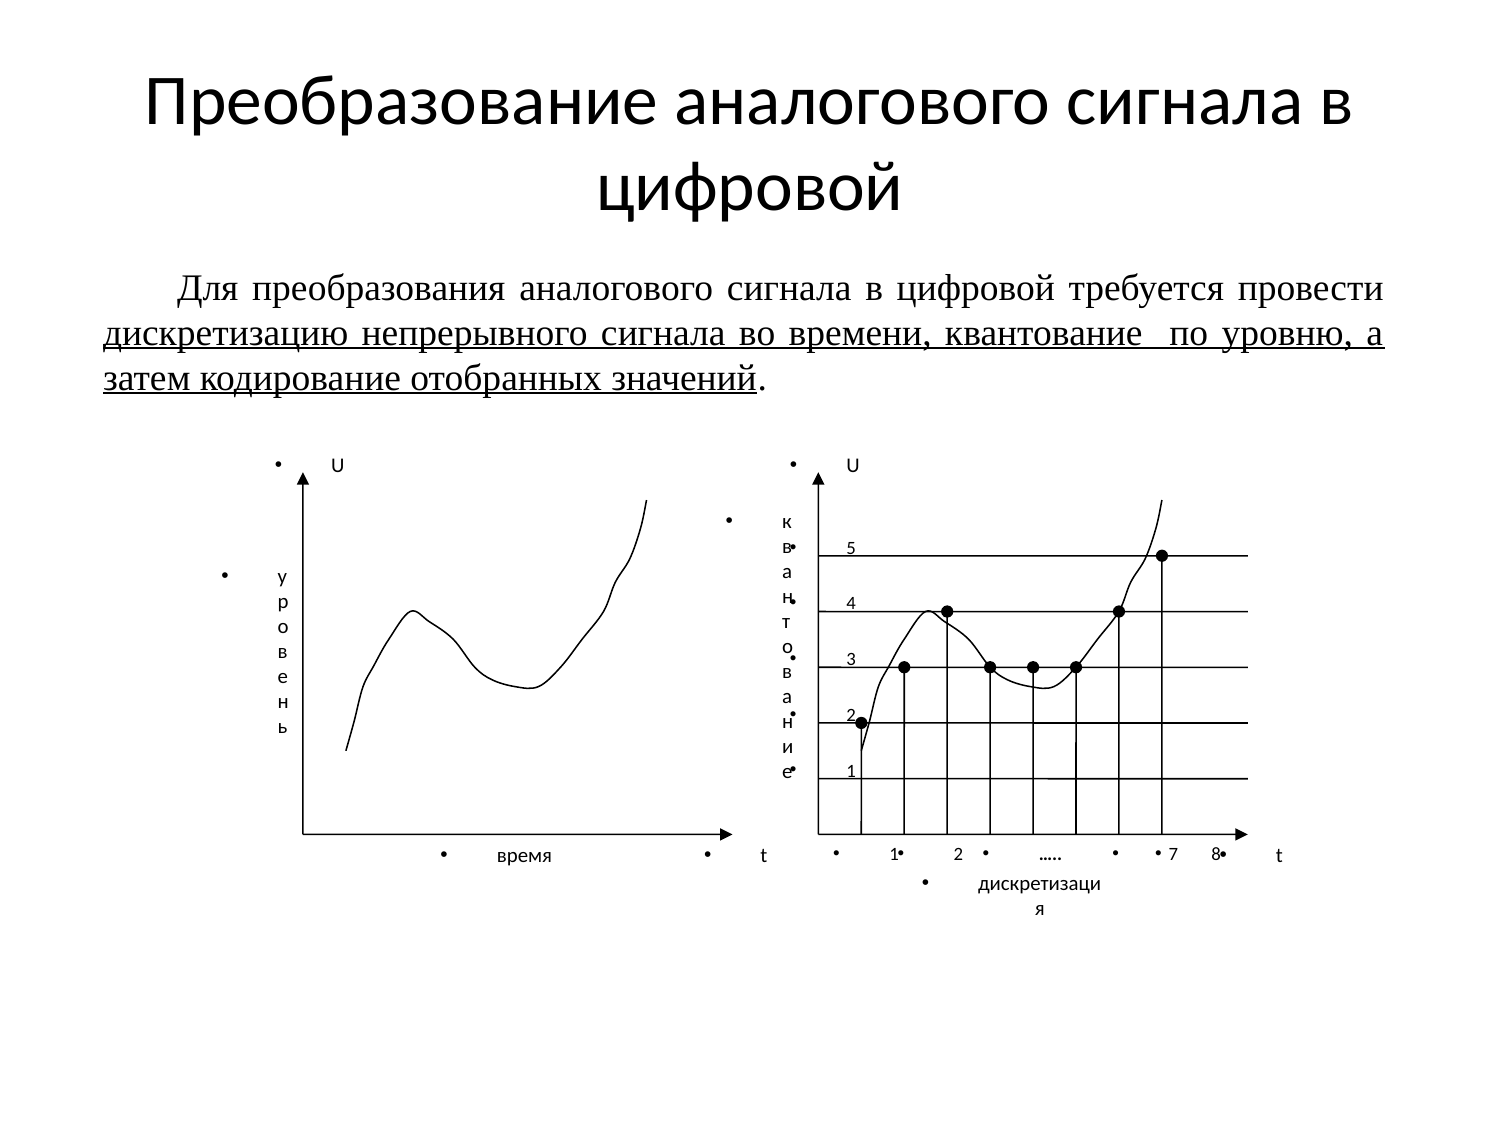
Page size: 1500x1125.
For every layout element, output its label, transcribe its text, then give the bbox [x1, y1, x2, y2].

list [206, 444, 1249, 947]
text_box Для преобразования аналогового сигнала в цифровой требуется провести дискретизацию непрерывного сигнала во времени, квантование по уровню, а затем кодирование отобранных значений. [88, 255, 1400, 1061]
title Преобразование аналогового сигнала в цифровой [75, 45, 1425, 233]
